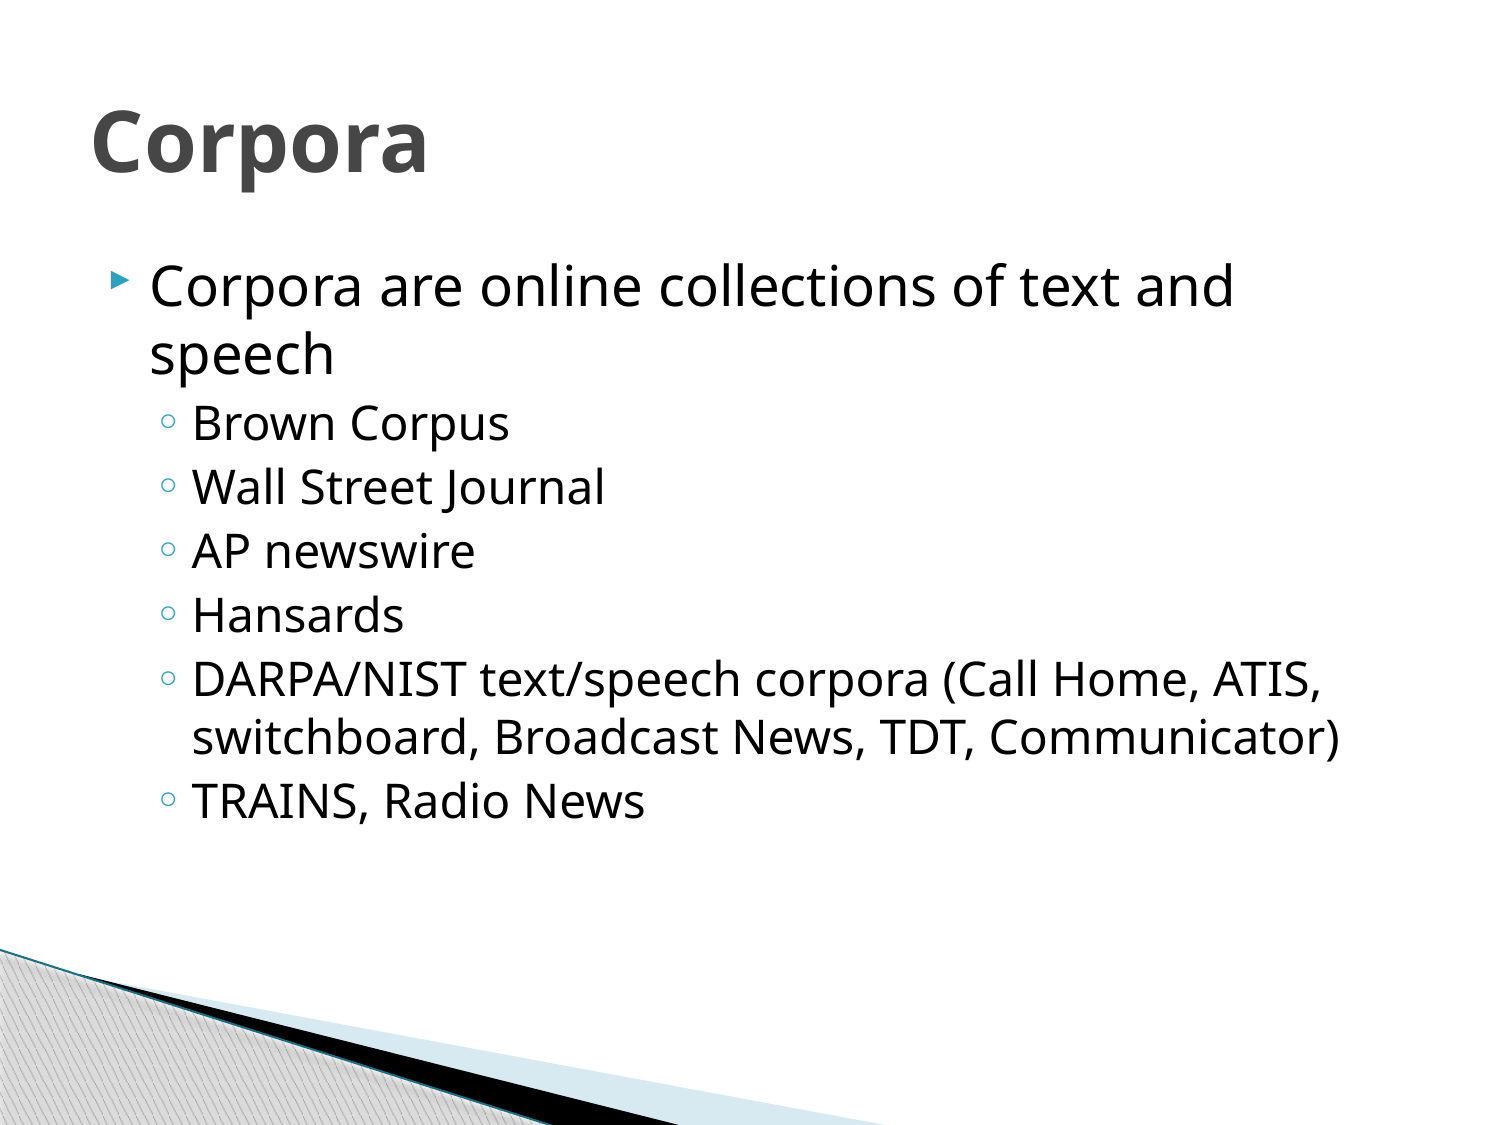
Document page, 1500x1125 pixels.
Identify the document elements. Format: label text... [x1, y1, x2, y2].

list Corpora are online collections of text and speech Brown Corpus Wall Street Journal AP newswire Hansards DARPA/NIST text/speech corpora (Call Home, ATIS, switchboard, Broadcast News, TDT, Communicator) TRAINS, Radio News [75, 243, 1425, 986]
title Corpora [75, 45, 1425, 233]
